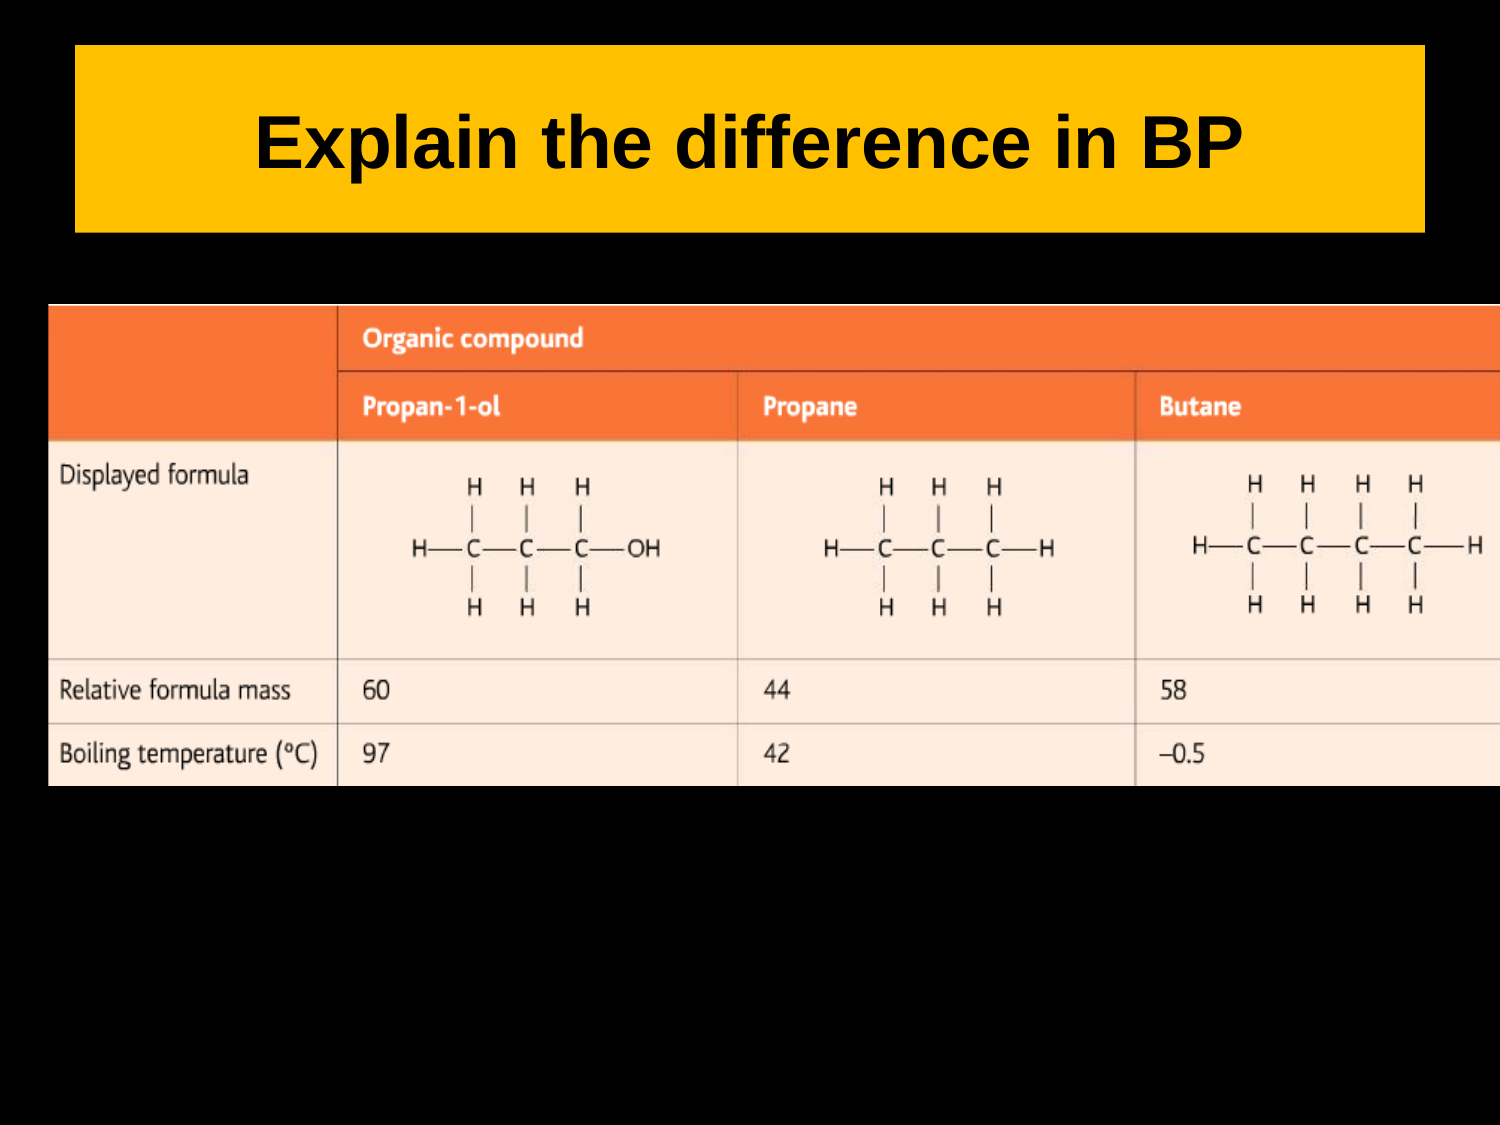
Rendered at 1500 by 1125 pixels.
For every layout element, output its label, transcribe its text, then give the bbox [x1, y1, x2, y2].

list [48, 304, 1500, 786]
title Explain the difference in BP [75, 45, 1425, 233]
